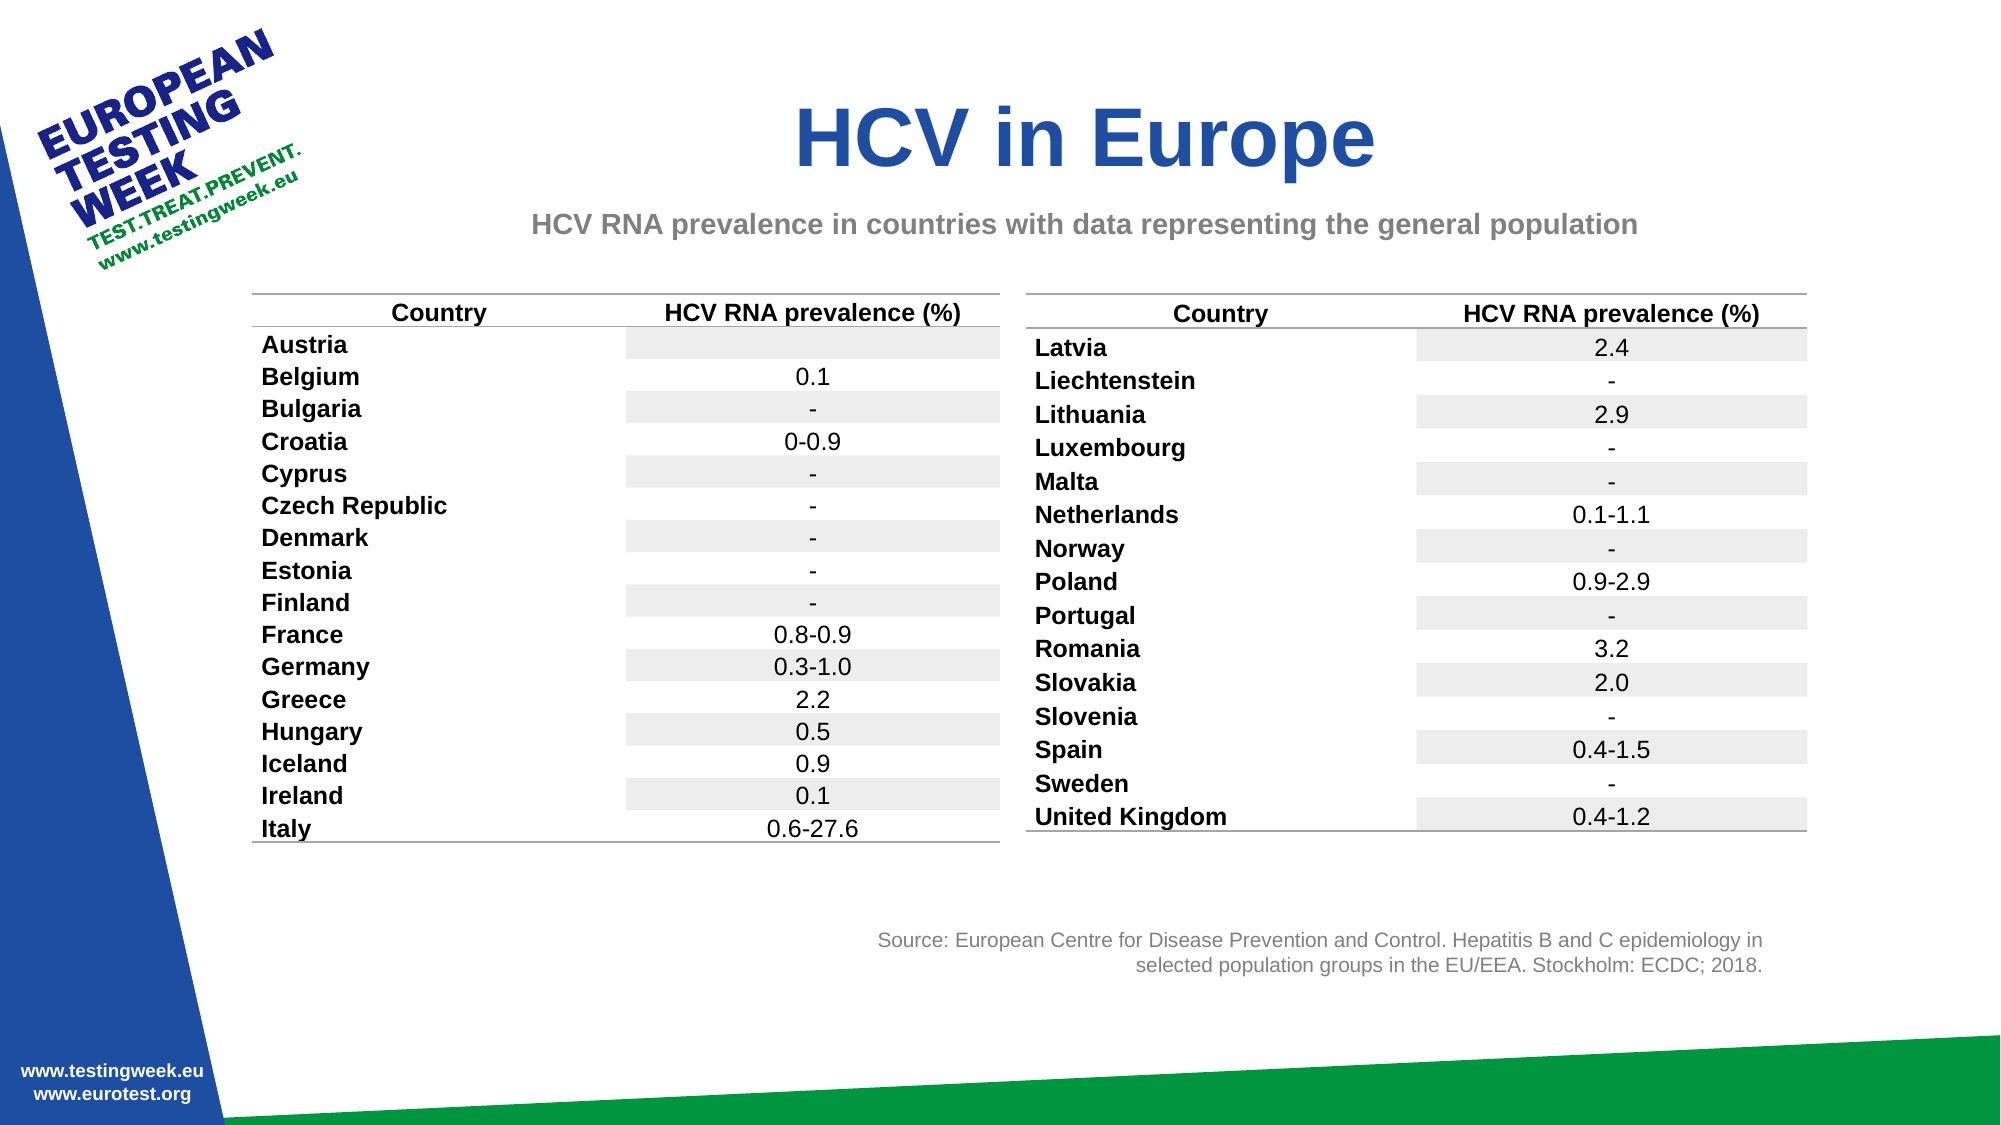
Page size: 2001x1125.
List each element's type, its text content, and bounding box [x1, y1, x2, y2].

table_cell - [626, 584, 1000, 617]
table_cell 2.4 [1416, 329, 1807, 361]
table_cell Malta [1026, 462, 1416, 495]
table_cell Sweden [1026, 764, 1416, 797]
table_cell - [626, 455, 1000, 488]
text_box Source: European Centre for Disease Prevention and Control. Hepatitis B and C epidemiology in selected population groups in the EU/EEA. Stockholm: ECDC; 2018. [818, 918, 1778, 984]
table_cell - [1416, 697, 1807, 730]
table_cell Slovakia [1026, 663, 1416, 697]
table_cell Hungary [252, 713, 626, 746]
table_cell Austria [252, 327, 626, 359]
picture [37, 28, 301, 270]
table_cell Latvia [1026, 329, 1416, 361]
table_cell 0-0.9 [626, 423, 1000, 455]
table_cell Germany [252, 649, 626, 681]
table_cell 0.3-1.0 [626, 649, 1000, 681]
table_cell - [1416, 529, 1807, 563]
table_cell - [1416, 428, 1807, 462]
table_cell Croatia [252, 423, 626, 455]
table_cell France [252, 617, 626, 649]
table_cell Ireland [252, 778, 626, 810]
table_cell 3.2 [1416, 630, 1807, 663]
table_cell 0.9-2.9 [1416, 563, 1807, 596]
table_cell [626, 327, 1000, 359]
table_cell - [1416, 361, 1807, 395]
table_cell Slovenia [1026, 697, 1416, 730]
table_cell - [626, 488, 1000, 520]
table_cell Norway [1026, 529, 1416, 563]
table_cell Romania [1026, 630, 1416, 663]
table_cell - [626, 520, 1000, 552]
table_cell - [1416, 462, 1807, 495]
table_cell Bulgaria [252, 391, 626, 423]
table_cell 2.0 [1416, 663, 1807, 697]
table_cell 0.4-1.2 [1416, 797, 1807, 830]
table_header HCV RNA prevalence (%) [626, 295, 1000, 326]
table_cell - [626, 552, 1000, 584]
table_cell Italy [252, 810, 626, 841]
list HCV RNA prevalence in countries with data representing the general population [308, 197, 1863, 259]
table_header Country [252, 295, 626, 326]
table_cell - [626, 391, 1000, 423]
table_cell Finland [252, 584, 626, 617]
table_cell Iceland [252, 746, 626, 778]
table_cell 2.2 [626, 681, 1000, 713]
table_header HCV RNA prevalence (%) [1416, 295, 1807, 327]
table_cell Spain [1026, 730, 1416, 764]
table_cell 0.1 [626, 359, 1000, 391]
table_cell United Kingdom [1026, 797, 1416, 830]
table_cell Cyprus [252, 455, 626, 488]
title HCV in Europe [308, 59, 1863, 197]
table_cell 0.5 [626, 713, 1000, 746]
table_cell 0.8-0.9 [626, 617, 1000, 649]
table_cell Netherlands [1026, 495, 1416, 529]
table_cell Belgium [252, 359, 626, 391]
table_cell 0.1 [626, 778, 1000, 810]
table_cell 0.9 [626, 746, 1000, 778]
table_cell Luxembourg [1026, 428, 1416, 462]
table_cell Denmark [252, 520, 626, 552]
table_cell Poland [1026, 563, 1416, 596]
table_cell 2.9 [1416, 395, 1807, 428]
table_cell Lithuania [1026, 395, 1416, 428]
table_header Country [1026, 295, 1416, 327]
table_cell - [1416, 596, 1807, 630]
table_cell 0.6-27.6 [626, 810, 1000, 841]
table_cell Greece [252, 681, 626, 713]
table_cell Portugal [1026, 596, 1416, 630]
table_cell Liechtenstein [1026, 361, 1416, 395]
table_cell 0.4-1.5 [1416, 730, 1807, 764]
table_cell Czech Republic [252, 488, 626, 520]
table_cell - [1416, 764, 1807, 797]
table_cell Estonia [252, 552, 626, 584]
table_cell 0.1-1.1 [1416, 495, 1807, 529]
